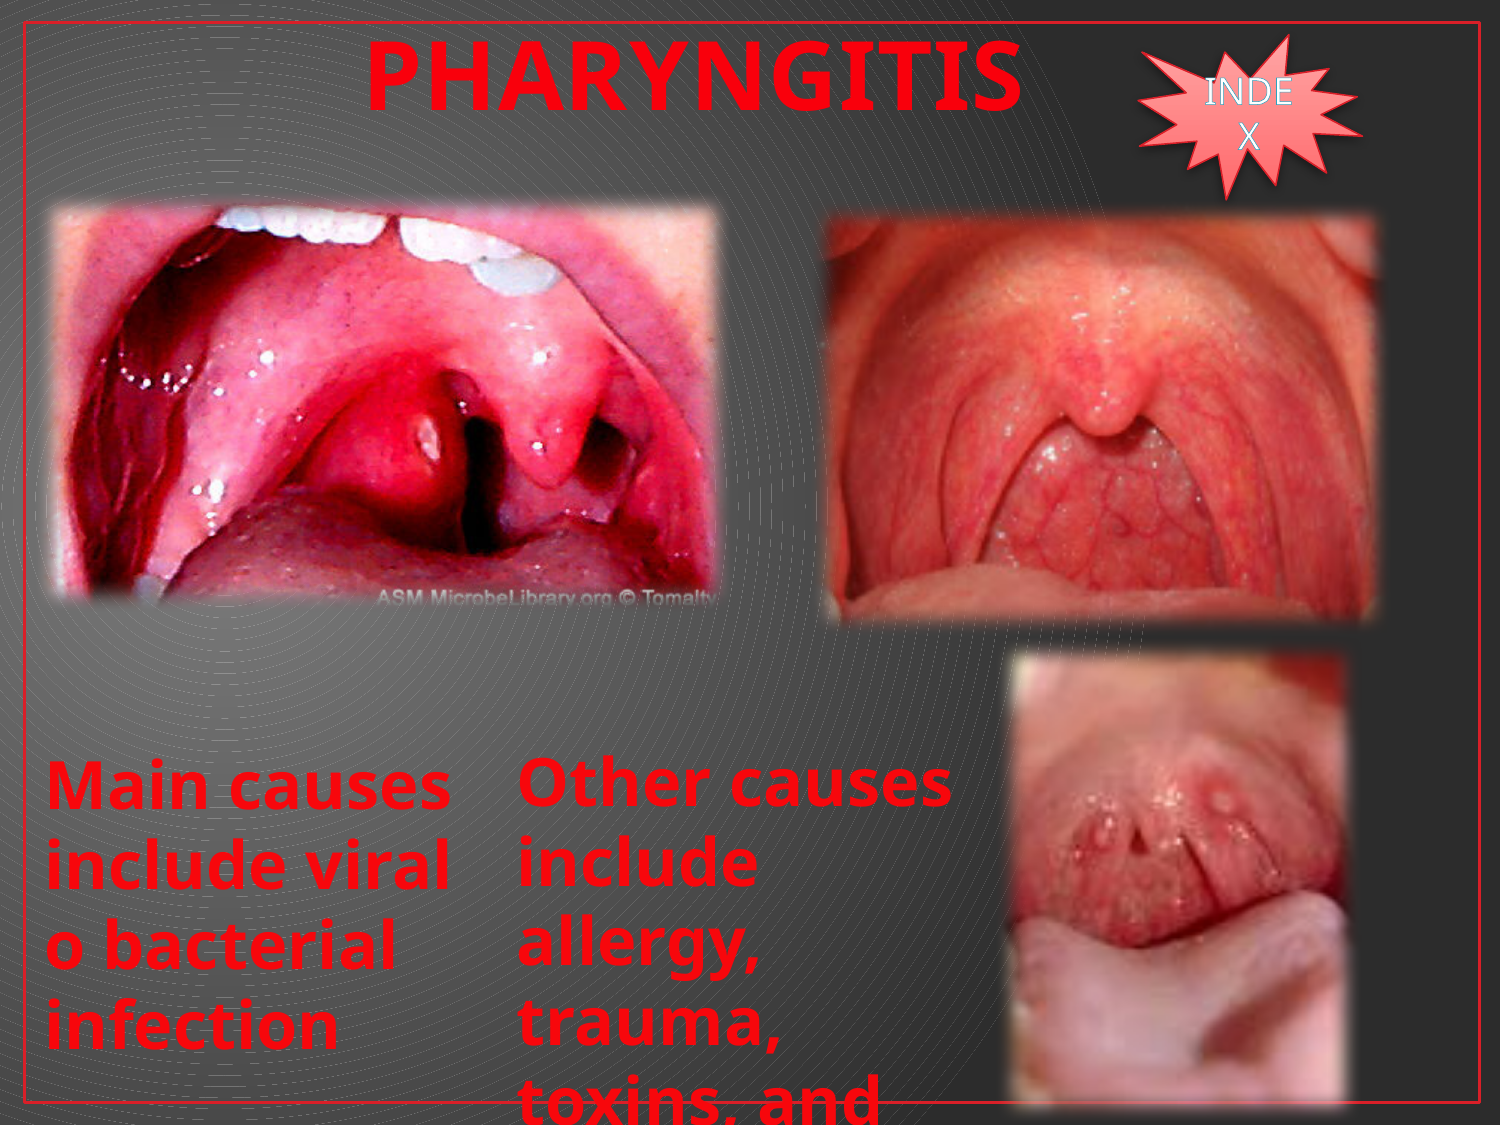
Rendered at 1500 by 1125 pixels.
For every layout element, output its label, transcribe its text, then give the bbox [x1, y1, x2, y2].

text_box INDEX [1137, 33, 1364, 196]
picture [34, 189, 733, 612]
text_box PHARYNGITIS [29, 7, 1359, 173]
text_box Other causes include allergy, trauma, toxins, and neoplasia. [501, 731, 987, 1125]
text_box Main causes include viral o bacterial infection [29, 735, 526, 1071]
picture [809, 199, 1393, 1125]
